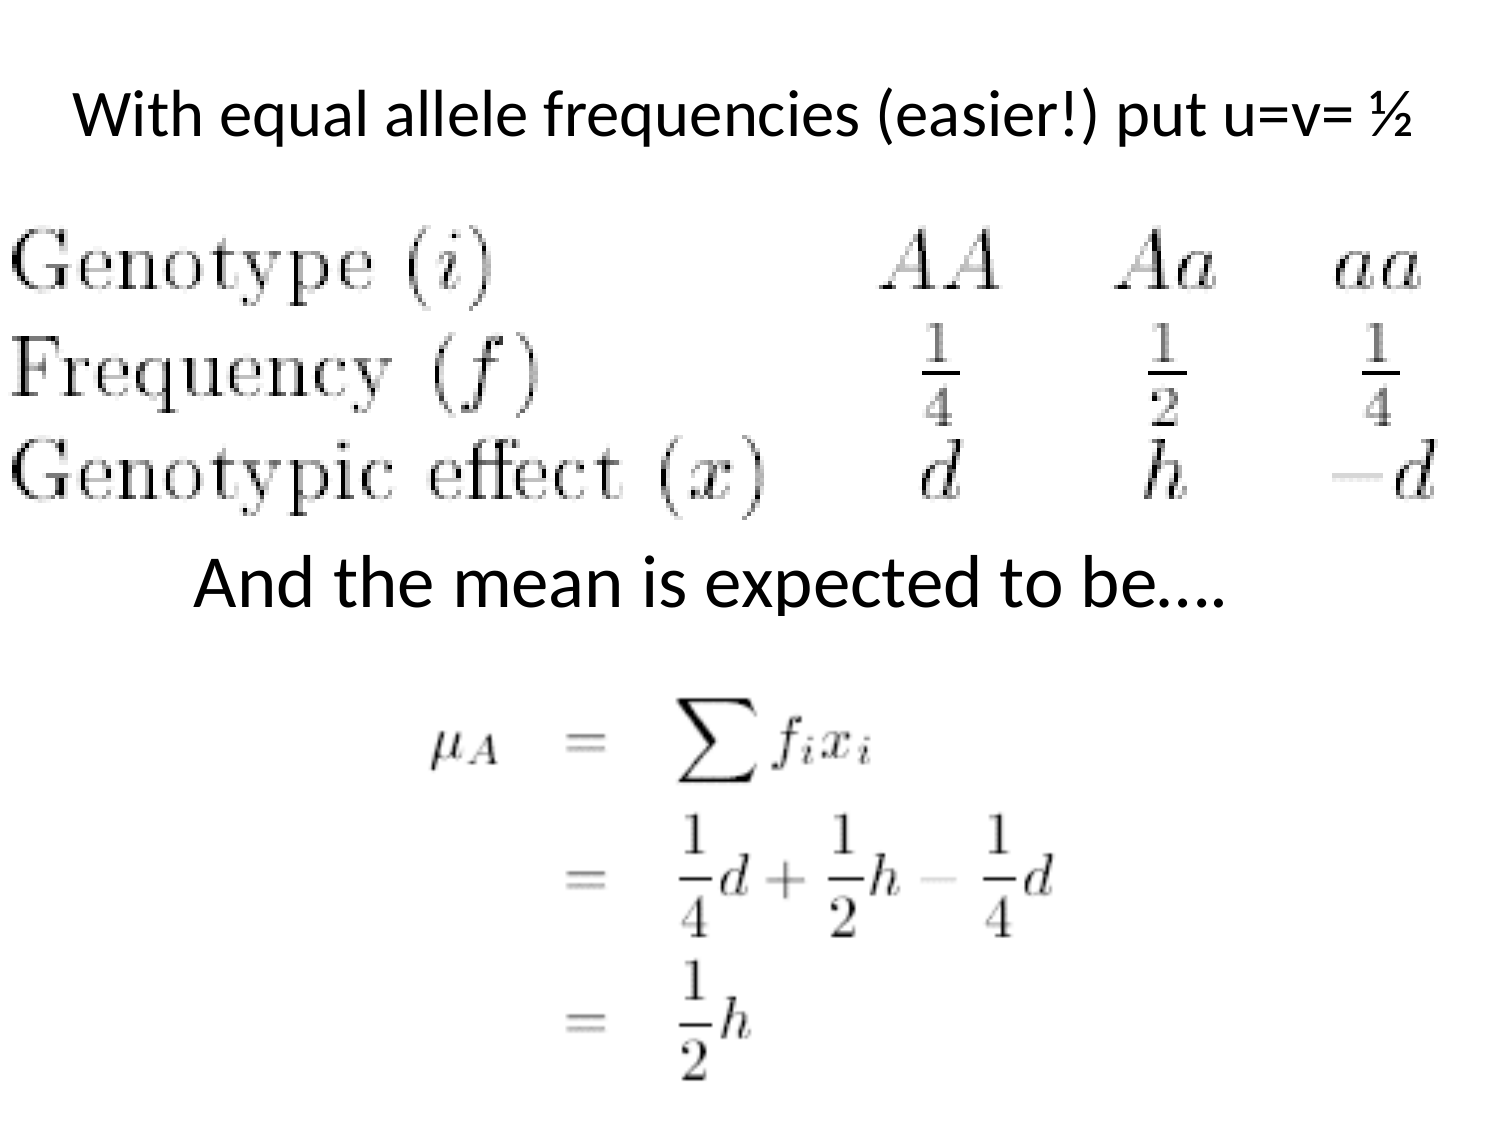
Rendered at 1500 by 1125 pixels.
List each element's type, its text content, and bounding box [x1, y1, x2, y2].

picture [0, 187, 1500, 538]
text_box With equal allele frequencies (easier!) put u=v= ½ [57, 62, 1446, 185]
picture [412, 616, 1176, 1106]
text_box And the mean is expected to be…. [179, 547, 1245, 630]
